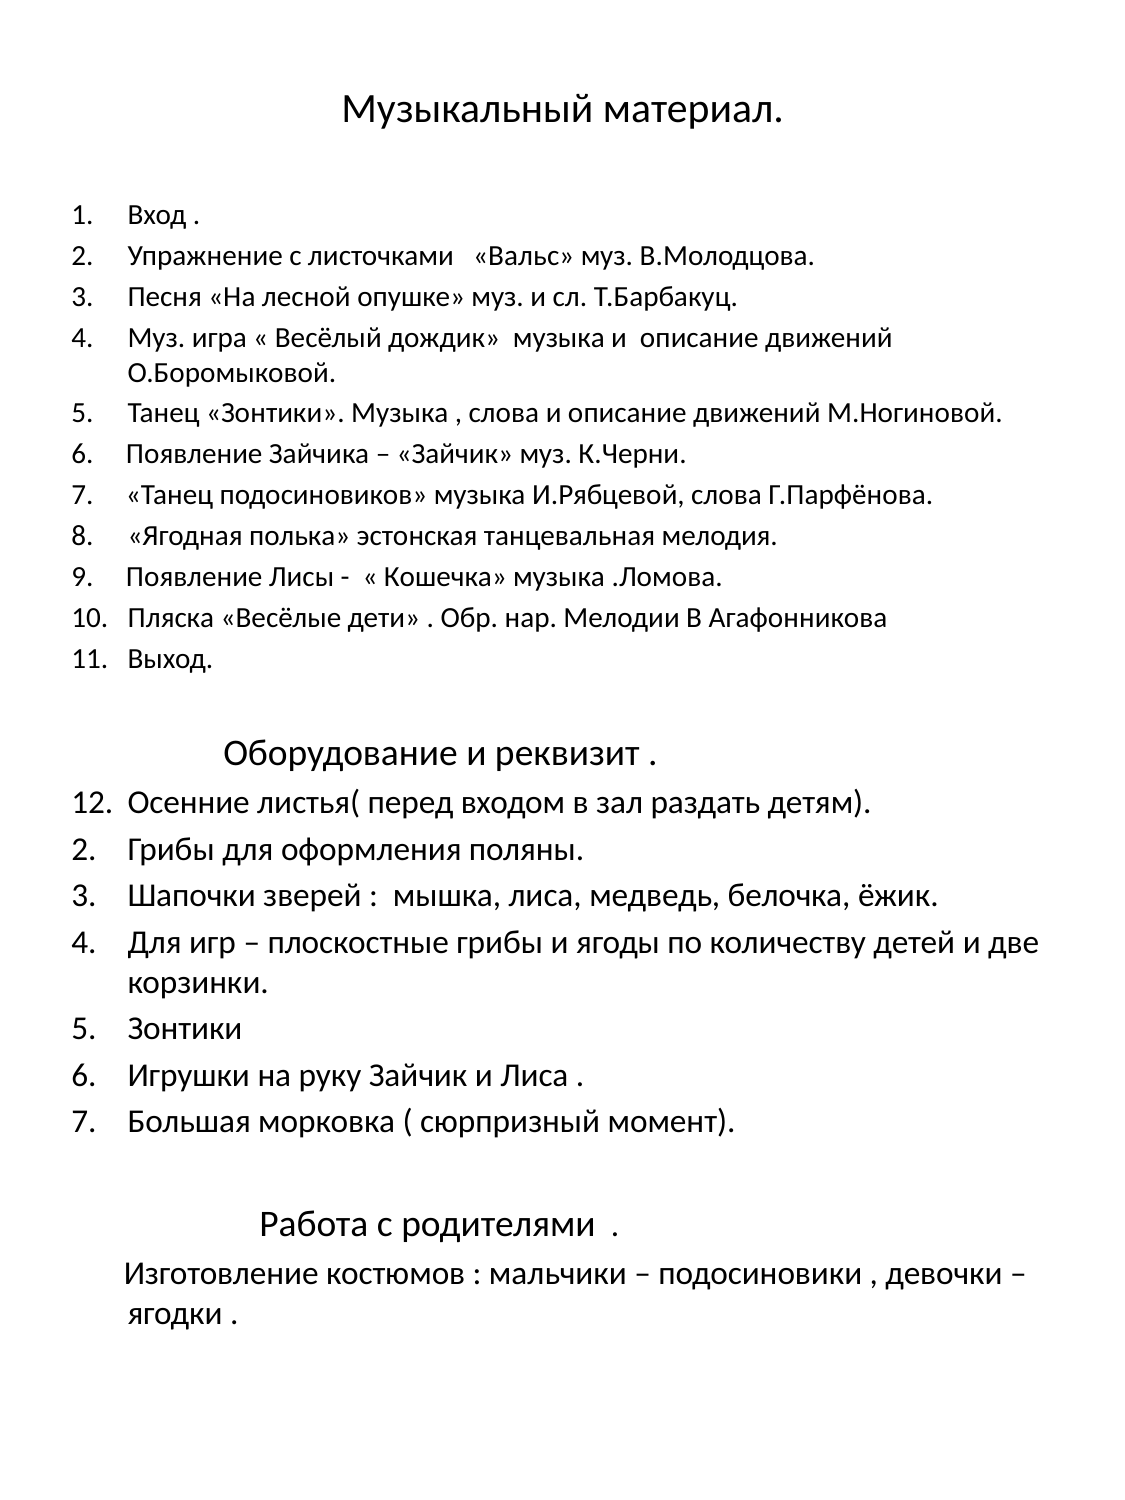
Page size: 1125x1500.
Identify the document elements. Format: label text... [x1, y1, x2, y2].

title Музыкальный материал. [56, 60, 1069, 153]
list Вход . Упражнение с листочками «Вальс» муз. В.Молодцова. Песня «На лесной опушке» муз. и сл. Т.Барбакуц. Муз. игра « Весёлый дождик» музыка и описание движений О.Боромыковой. Танец «Зонтики». Музыка , слова и описание движений М.Ногиновой. 6. Появление Зайчика – «Зайчик» муз. К.Черни. 7. «Танец подосиновиков» музыка И.Рябцевой, слова Г.Парфёнова. «Ягодная полька» эстонская танцевальная мелодия. 9. Появление Лисы - « Кошечка» музыка .Ломова. 10. Пляска «Весёлые дети» . Обр. нар. Мелодии В Агафонникова Выход. Оборудование и реквизит . Осенние листья( перед входом в зал раздать детям). Грибы для оформления поляны. Шапочки зверей : мышка, лиса, медведь, белочка, ёжик. Для игр – плоскостные грибы и ягоды по количеству детей и две корзинки. Зонтики Игрушки на руку Зайчик и Лиса . Большая морковка ( сюрпризный момент). Работа с родителями . Изготовление костюмов : мальчики – подосиновики , девочки – ягодки . [56, 187, 1069, 1442]
